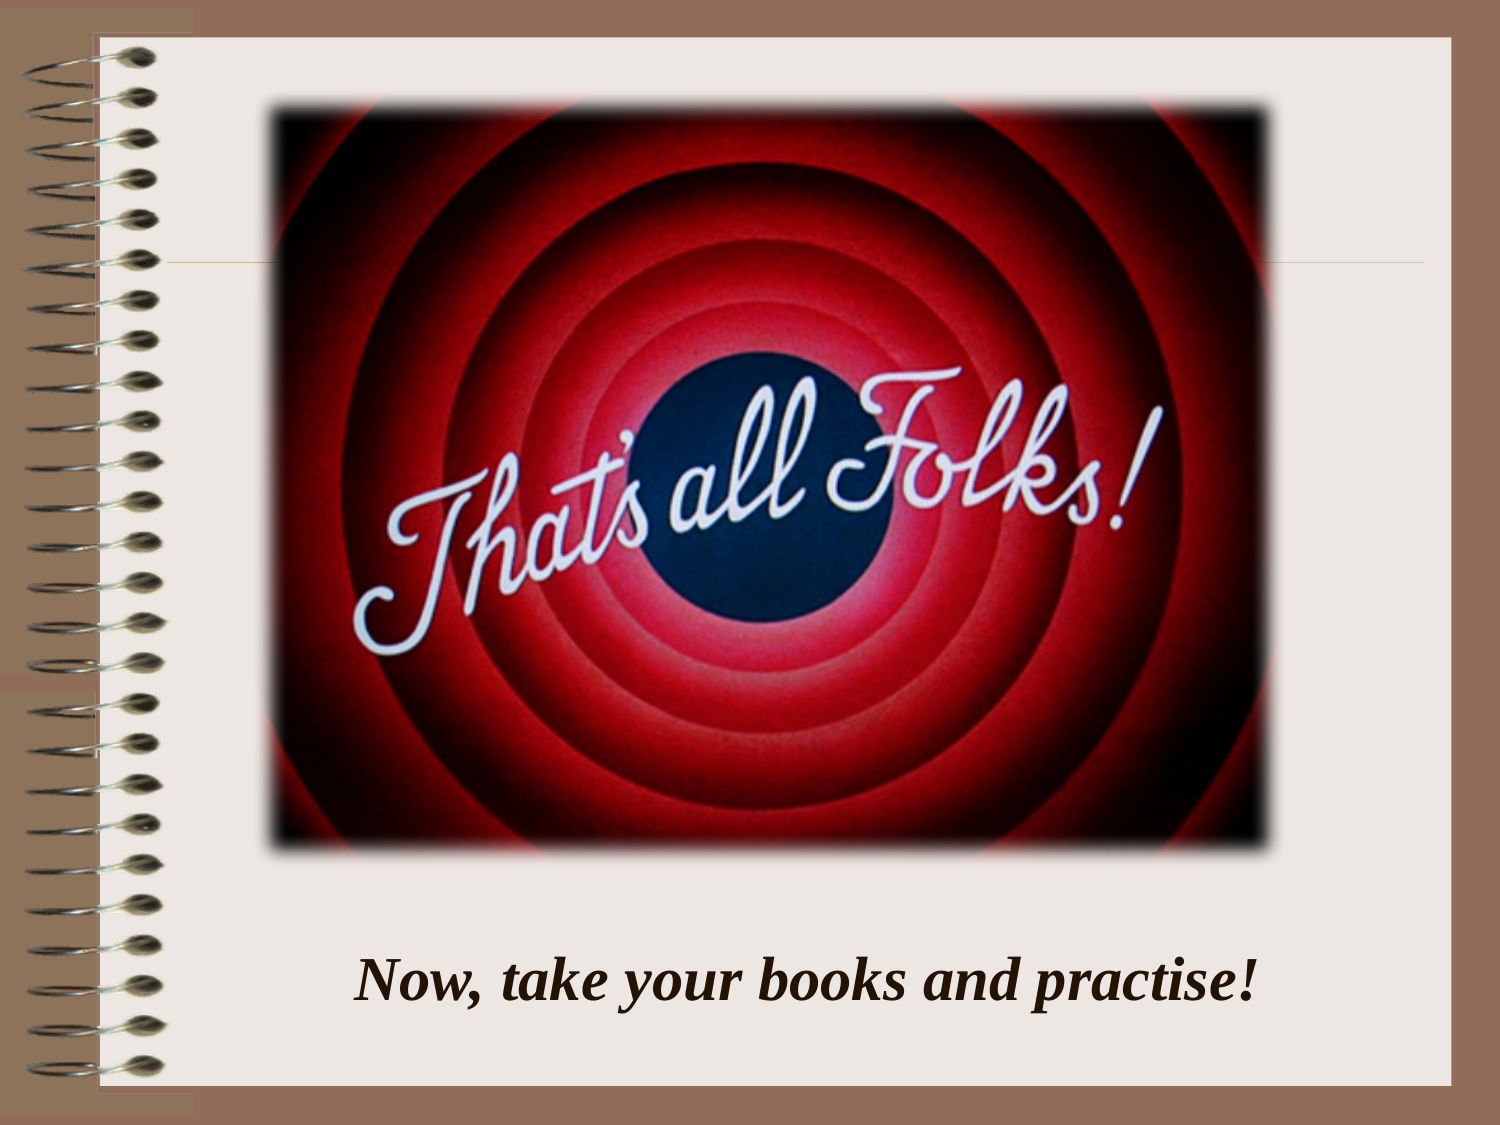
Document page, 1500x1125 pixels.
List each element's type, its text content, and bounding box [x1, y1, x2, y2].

title Now, take your books and practise! [182, 881, 1434, 1070]
picture [0, 692, 194, 1115]
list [253, 89, 1286, 869]
picture [0, 8, 194, 674]
